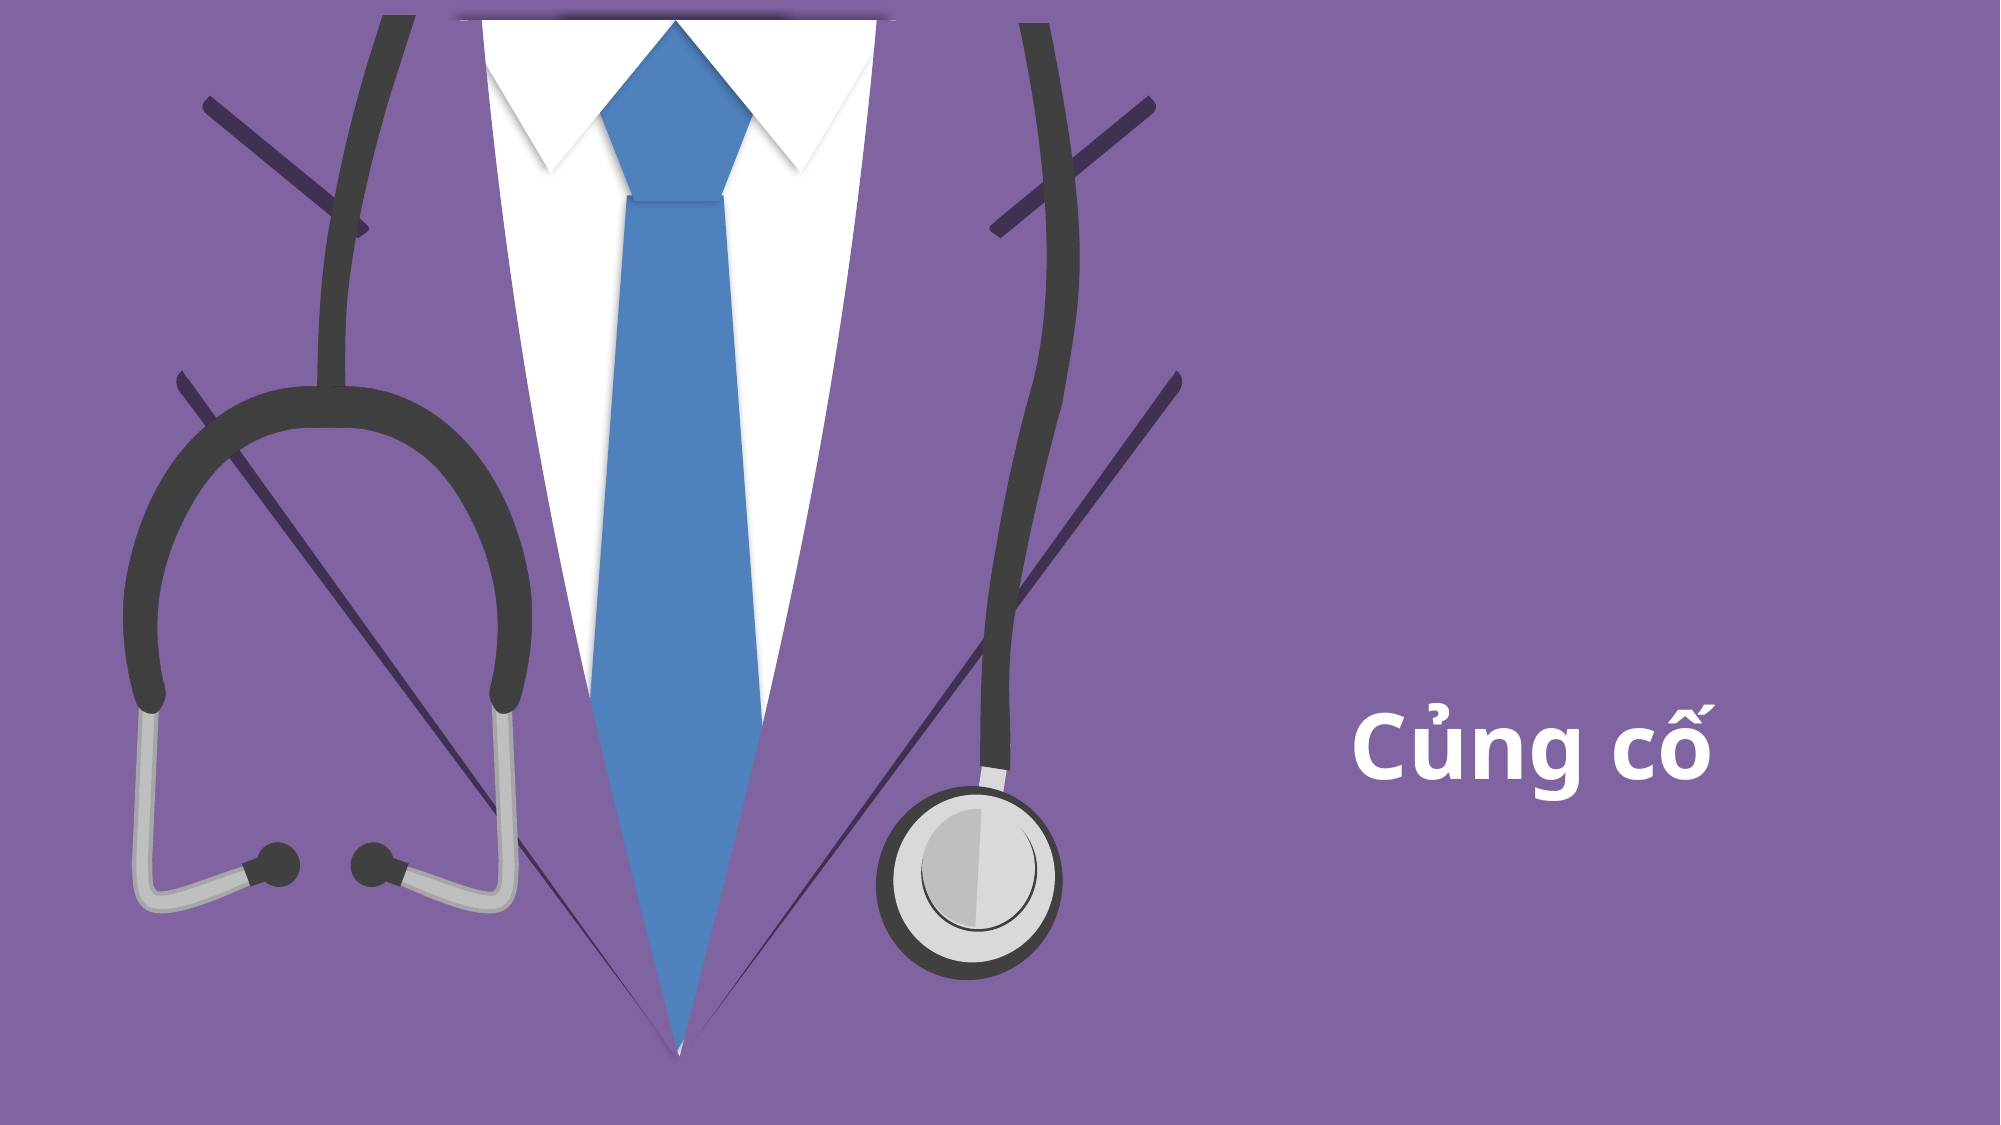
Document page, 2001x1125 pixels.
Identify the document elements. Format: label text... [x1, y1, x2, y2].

text_box Củng cố [1194, 680, 1980, 806]
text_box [123, 14, 1183, 1064]
